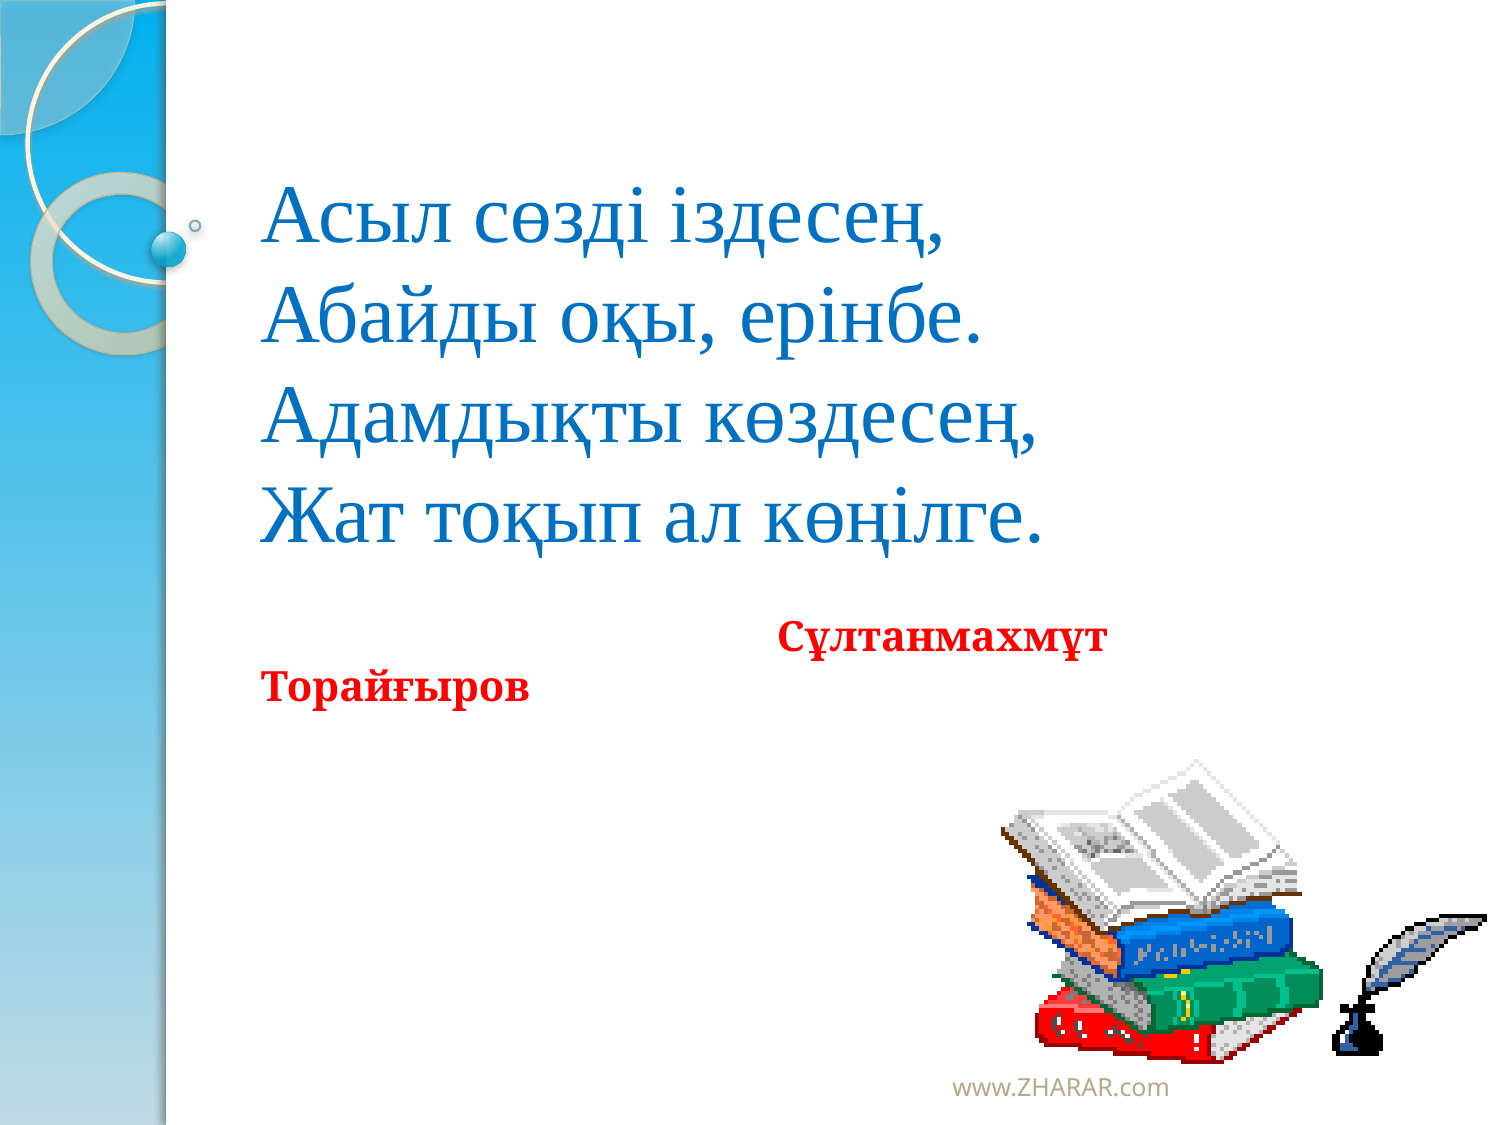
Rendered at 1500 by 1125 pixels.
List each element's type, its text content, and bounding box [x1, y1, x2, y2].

title Асыл сөзді іздесең, Абайды оқы, ерінбе. Адамдықты көздесең, Жат тоқып ал көңілге. Сұлтанмахмұт Торайғыров [246, 35, 1395, 717]
footer www.ZHARAR.com [937, 1034, 1413, 1113]
picture [984, 716, 1500, 1069]
